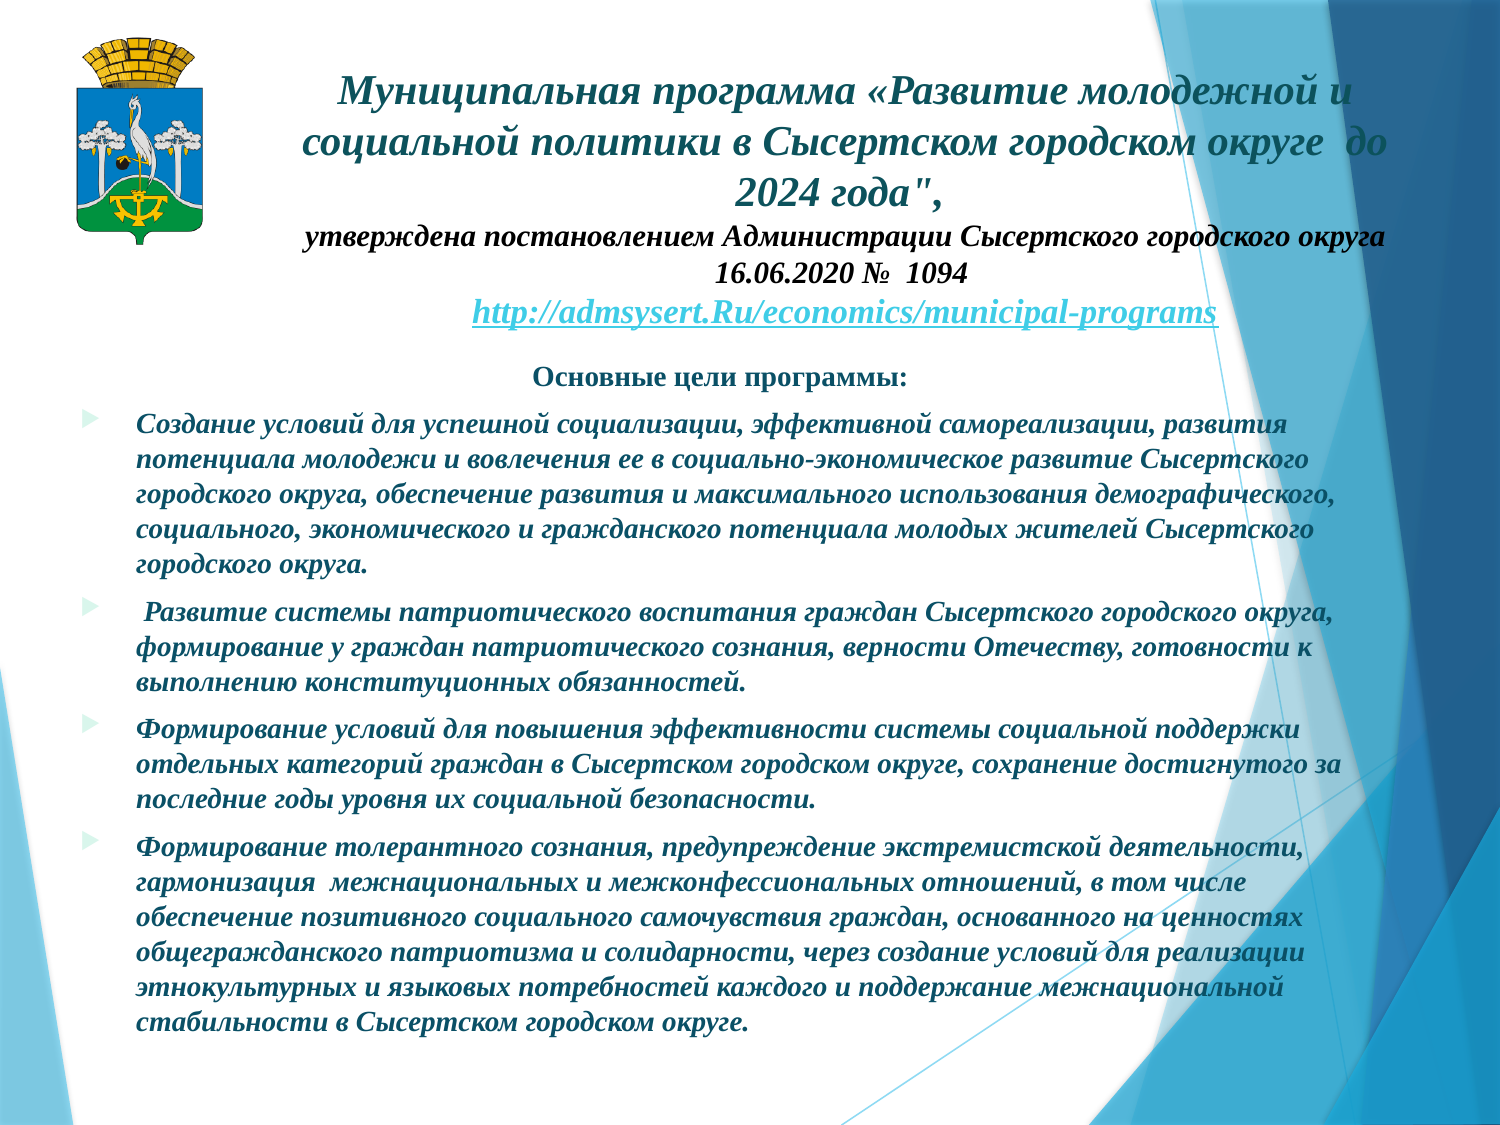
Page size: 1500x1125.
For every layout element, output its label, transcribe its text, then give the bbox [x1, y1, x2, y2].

title Муниципальная программа «Развитие молодежной и социальной политики в Сысертском городском округе до 2024 года", утверждена постановлением Администрации Сысертского городского округа 16.06.2020 № 1094 http://admsysert.Ru/economics/municipal-programs [253, 54, 1437, 341]
picture [76, 36, 204, 245]
list Основные цели программы: Создание условий для успешной социализации, эффективной самореализации, развития потенциала молодежи и вовлечения ее в социально-экономическое развитие Сысертского городского округа, обеспечение развития и максимального использования демографического, социального, экономического и гражданского потенциала молодых жителей Сысертского городского округа. Развитие системы патриотического воспитания граждан Сысертского городского округа, формирование у граждан патриотического сознания, верности Отечеству, готовности к выполнению конституционных обязанностей. Формирование условий для повышения эффективности системы социальной поддержки отдельных категорий граждан в Сысертском городском округе, сохранение достигнутого за последние годы уровня их социальной безопасности. Формирование толерантного сознания, предупреждение экстремистской деятельности, гармонизация межнациональных и межконфессиональных отношений, в том числе обеспечение позитивного социального самочувствия граждан, основанного на ценностях общегражданского патриотизма и солидарности, через создание условий для реализации этнокультурных и языковых потребностей каждого и поддержание межнациональной стабильности в Сысертском городском округе. [64, 349, 1376, 1070]
